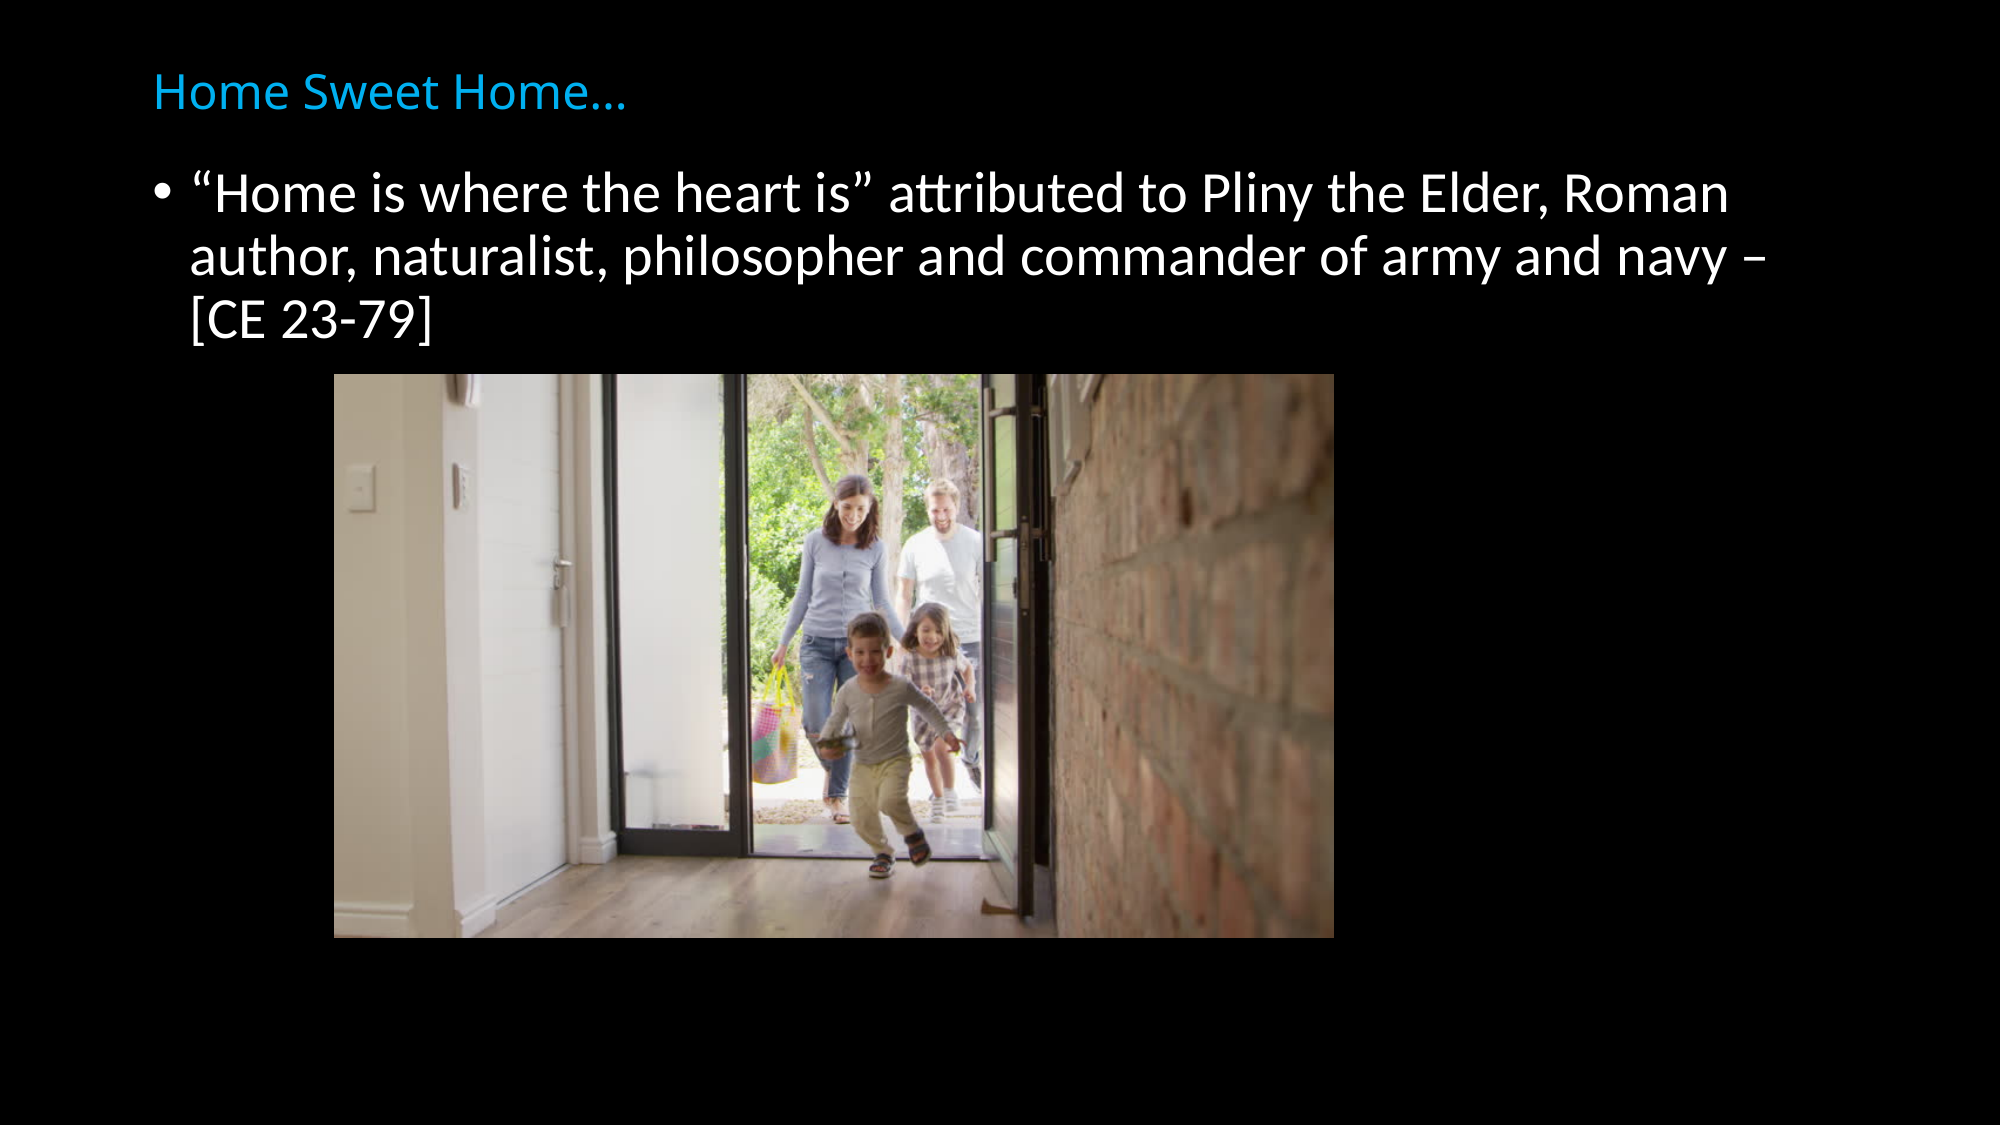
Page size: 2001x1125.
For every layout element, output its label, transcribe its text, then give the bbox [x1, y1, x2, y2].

picture [334, 374, 1334, 938]
title Home Sweet Home… [137, 59, 1863, 129]
list “Home is where the heart is” attributed to Pliny the Elder, Roman author, naturalist, philosopher and commander of army and navy – [CE 23-79] [137, 154, 1863, 1014]
